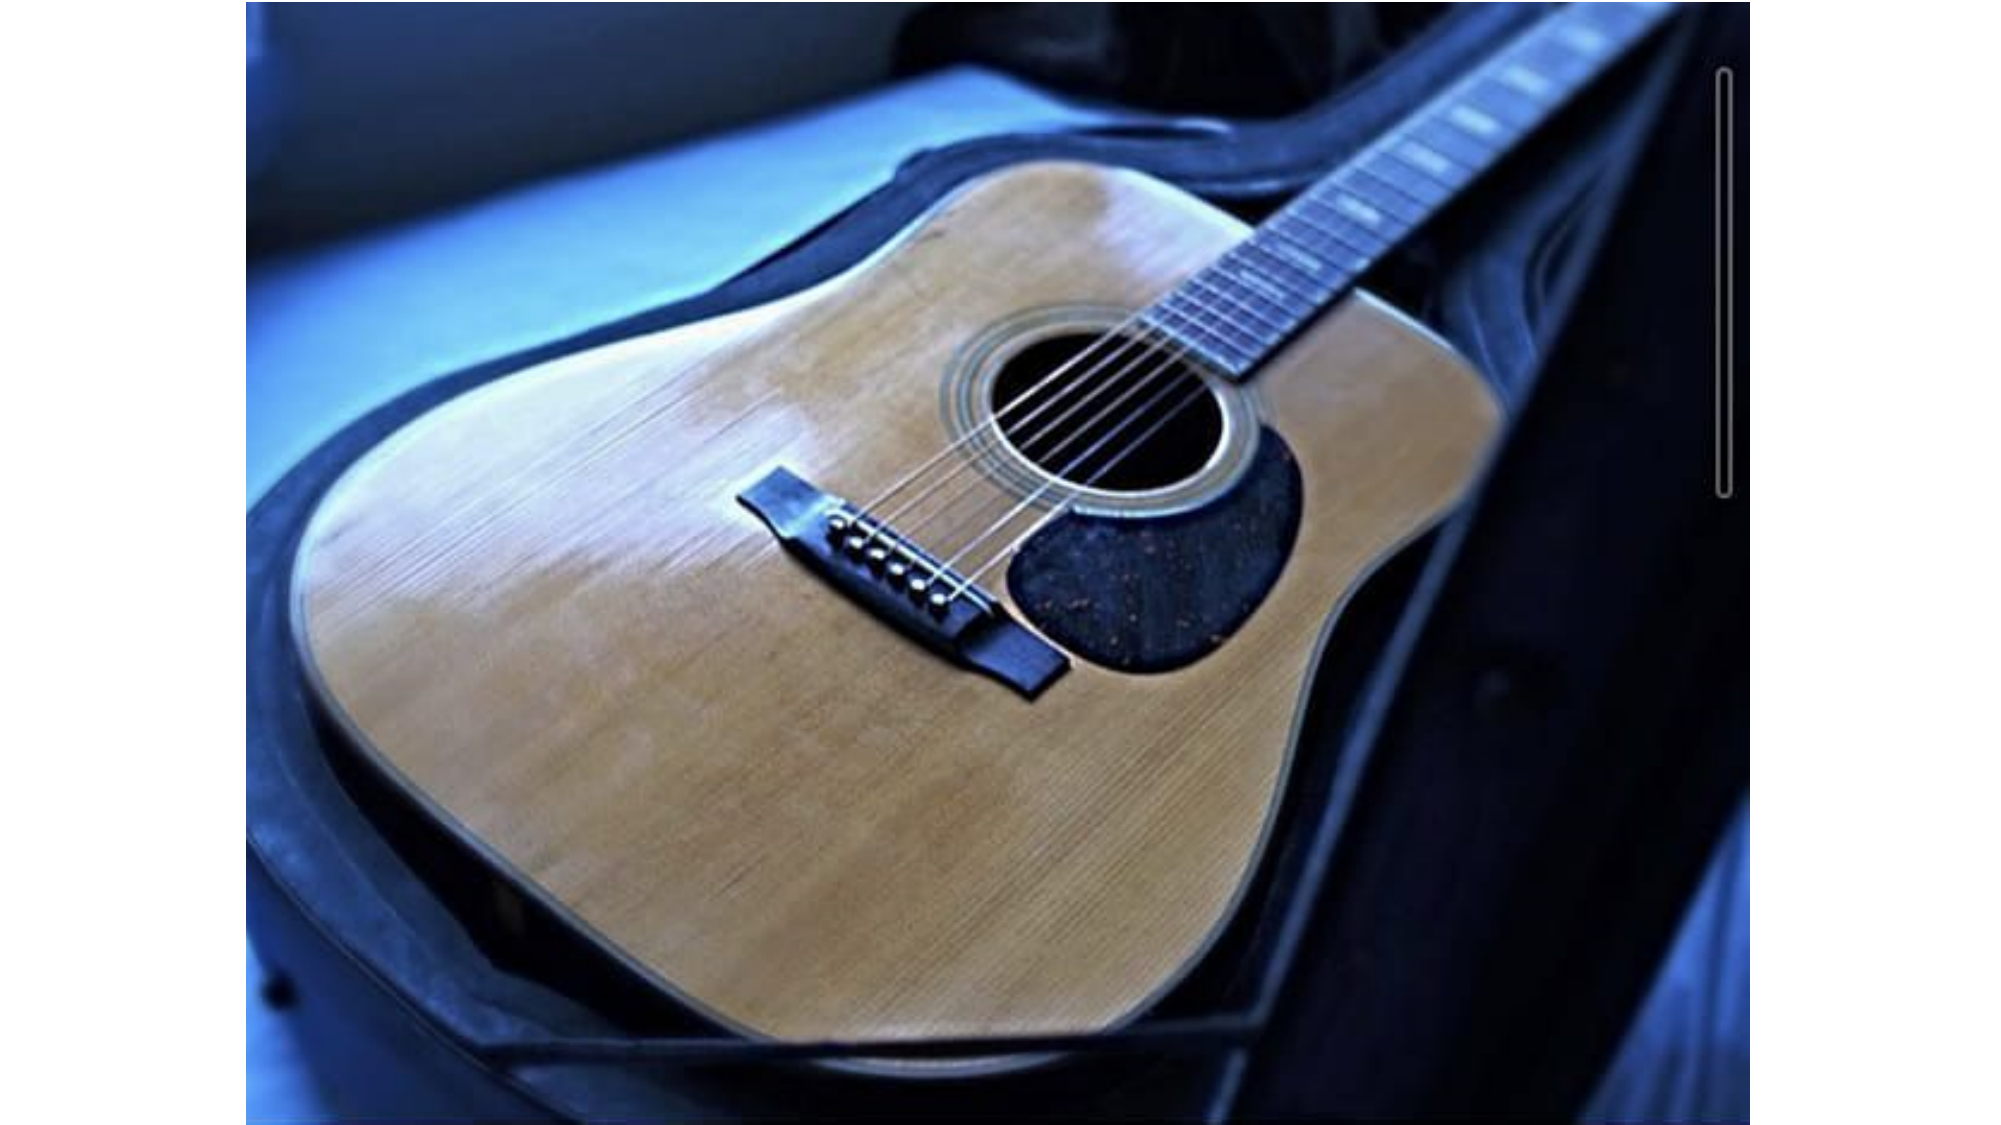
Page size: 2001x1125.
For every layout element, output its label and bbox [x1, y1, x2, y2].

picture [246, 2, 1750, 1125]
